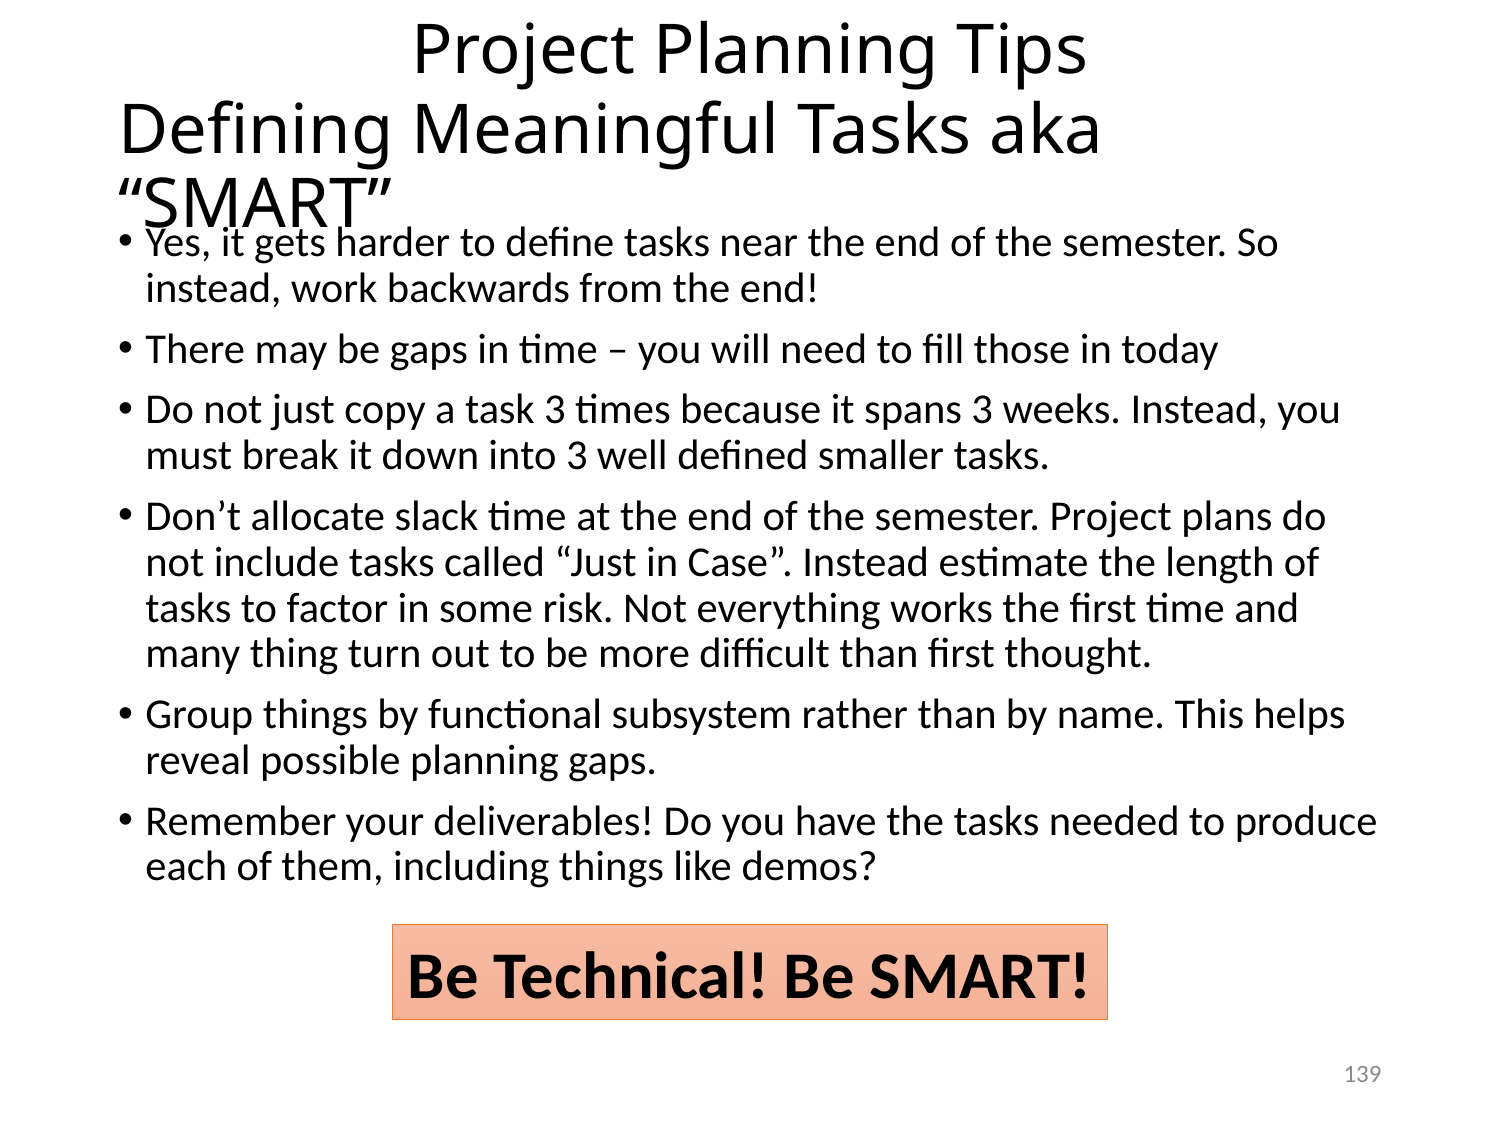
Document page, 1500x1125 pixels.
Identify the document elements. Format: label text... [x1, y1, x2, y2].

slide_number 139 [1059, 1042, 1397, 1103]
title Defining Meaningful Tasks aka “SMART” [103, 128, 1397, 212]
text_box Project Planning Tips [103, 0, 1397, 128]
text_box Be Technical! Be SMART! [392, 924, 1108, 1020]
list Yes, it gets harder to define tasks near the end of the semester. So instead, work backwards from the end! There may be gaps in time – you will need to fill those in today Do not just copy a task 3 times because it spans 3 weeks. Instead, you must break it down into 3 well defined smaller tasks. Don’t allocate slack time at the end of the semester. Project plans do not include tasks called “Just in Case”. Instead estimate the length of tasks to factor in some risk. Not everything works the first time and many thing turn out to be more difficult than first thought. Group things by functional subsystem rather than by name. This helps reveal possible planning gaps. Remember your deliverables! Do you have the tasks needed to produce each of them, including things like demos? [103, 212, 1397, 904]
